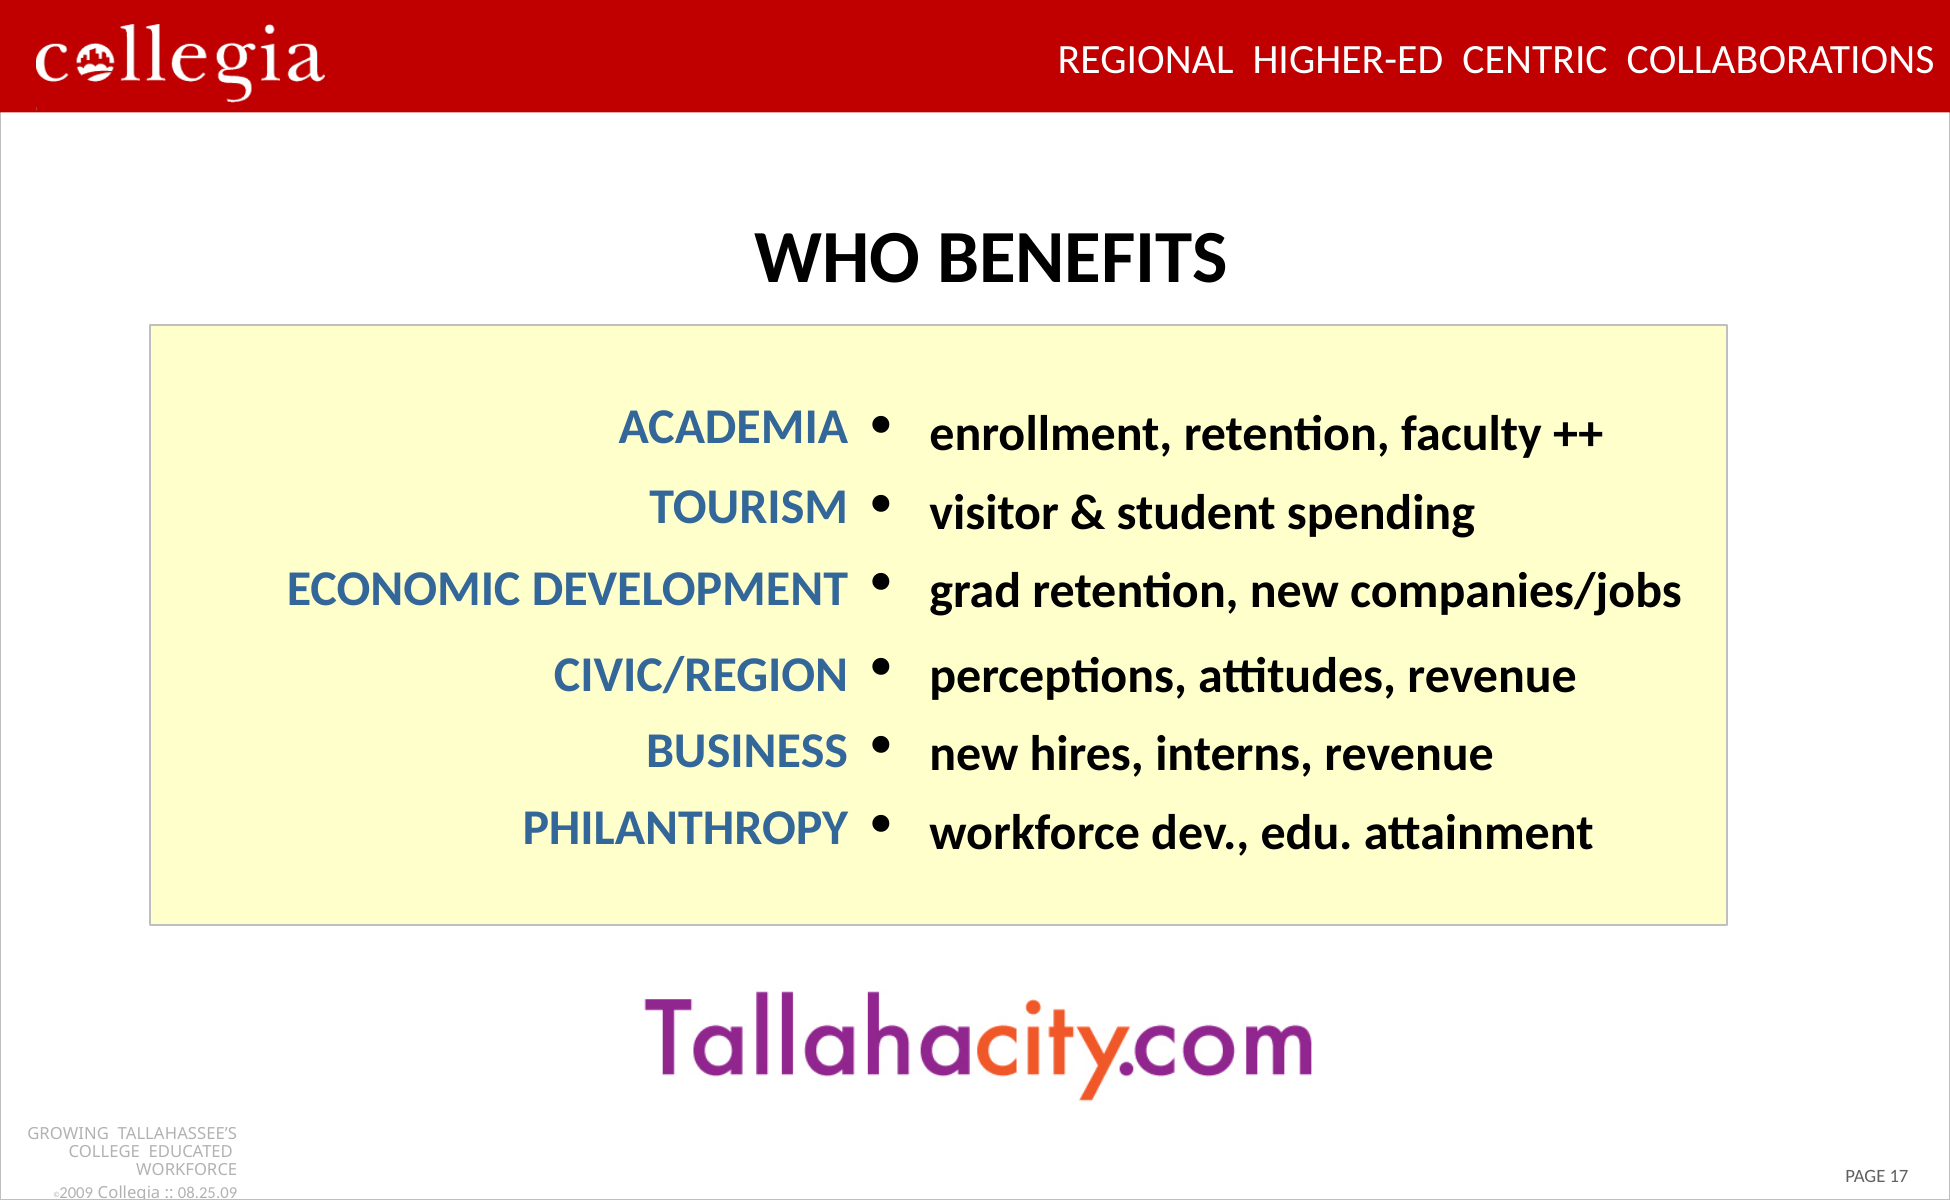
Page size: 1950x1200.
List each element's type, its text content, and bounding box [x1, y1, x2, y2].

picture [36, 24, 325, 115]
text_box [150, 324, 1728, 384]
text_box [584, 199, 1399, 359]
text_box REGIONAL HIGHER-ED CENTRIC COLLABORATIONS [227, 24, 1950, 90]
picture [412, 996, 1701, 1168]
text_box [115, 387, 1741, 996]
